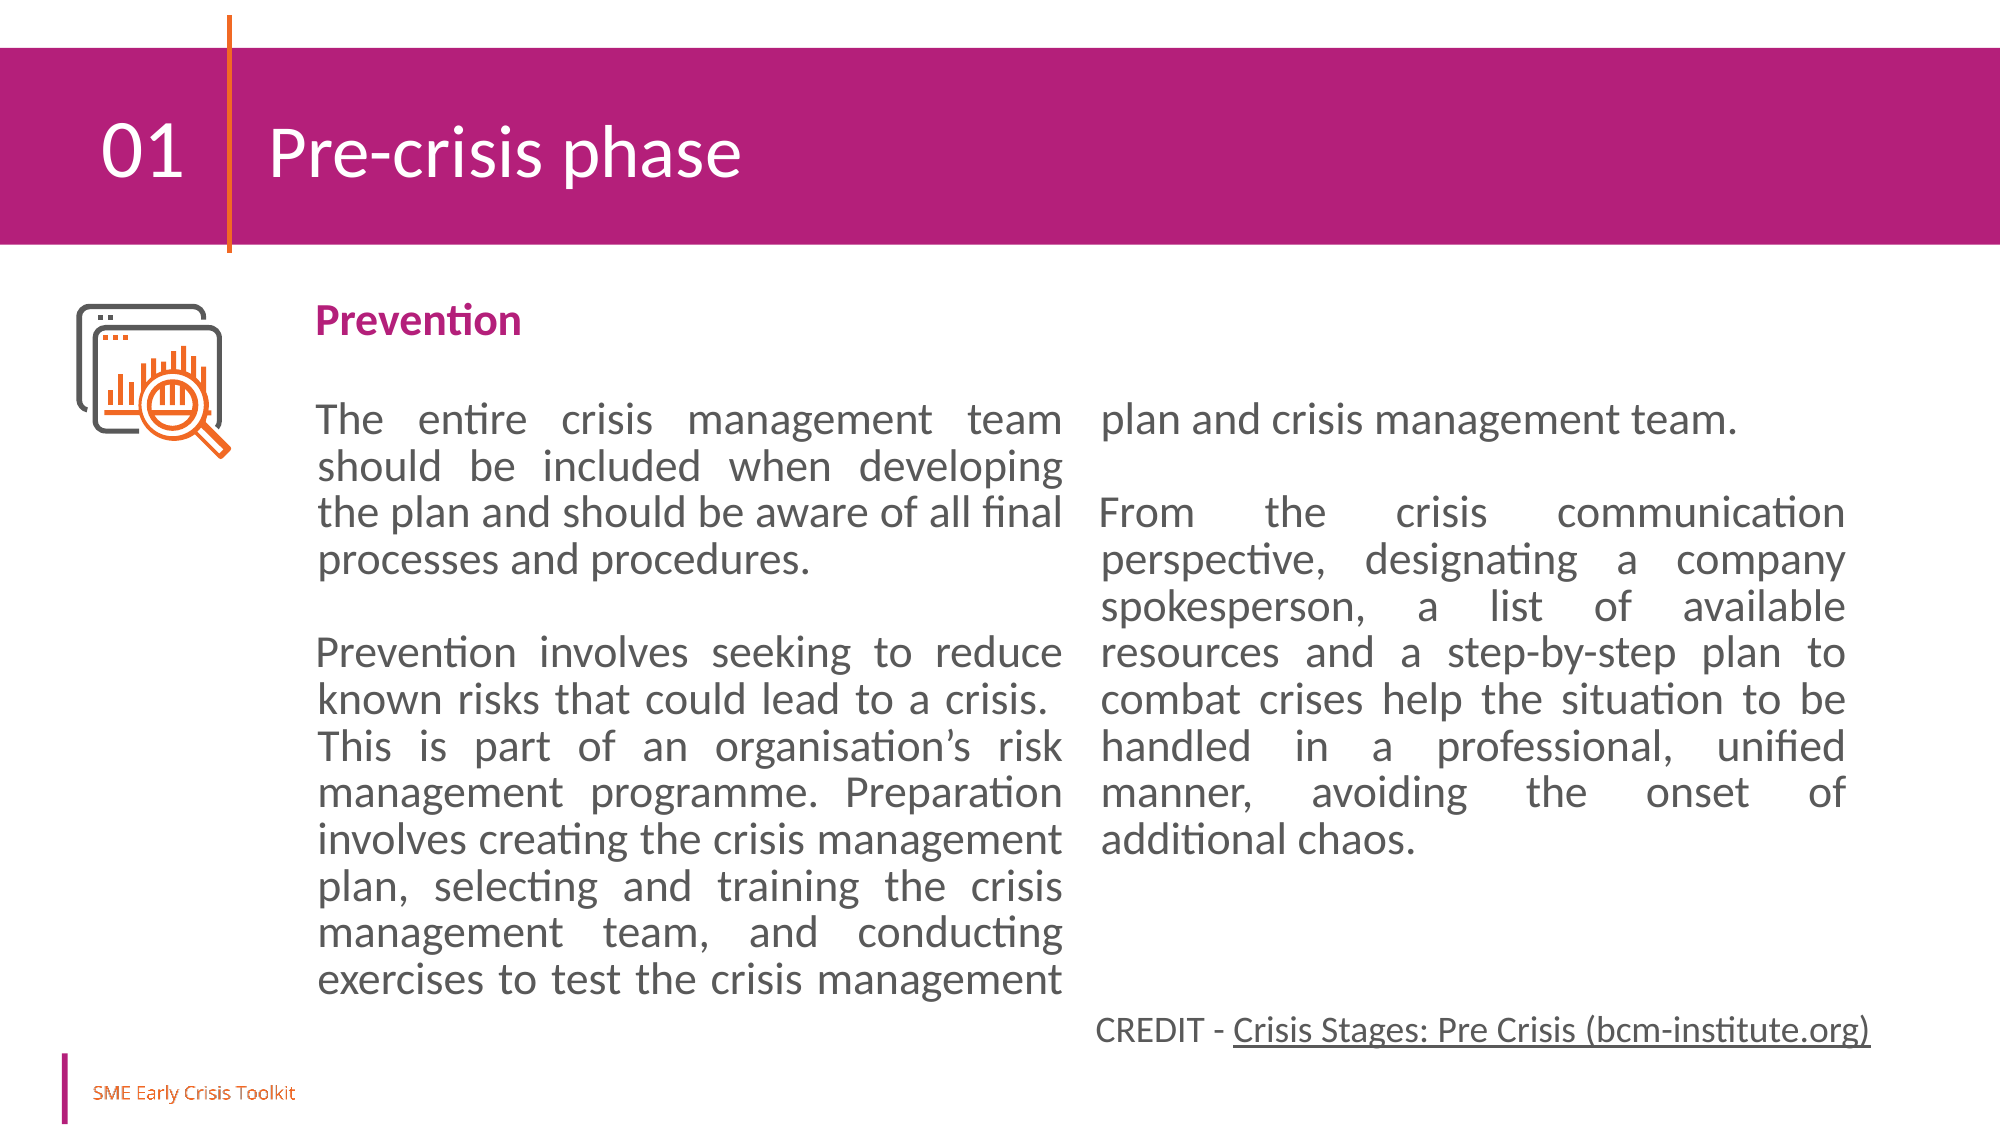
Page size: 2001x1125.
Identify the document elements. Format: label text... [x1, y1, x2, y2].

text_box [0, 47, 227, 246]
text_box [232, 47, 2000, 56]
text_box Prevention [300, 288, 1862, 460]
text_box [227, 15, 232, 253]
picture [83, 1080, 295, 1104]
text_box 01 Pre-crisis phase [86, 56, 227, 245]
text_box CREDIT - Crisis Stages: Pre Crisis (bcm-institute.org) [1080, 997, 2000, 1058]
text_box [76, 303, 232, 460]
text_box 01 Pre-crisis phase [232, 56, 2000, 245]
list The entire crisis management team should be included when developing the plan and should be aware of all final processes and procedures. Prevention involves seeking to reduce known risks that could lead to a crisis. This is part of an organisation’s risk management programme. Preparation involves creating the crisis management plan, selecting and training the crisis management team, and conducting exercises to test the crisis management plan and crisis management team. From the crisis communication perspective, designating a company spokesperson, a list of available resources and a step-by-step plan to combat crises help the situation to be handled in a professional, unified manner, avoiding the onset of additional chaos. [300, 460, 1862, 1029]
